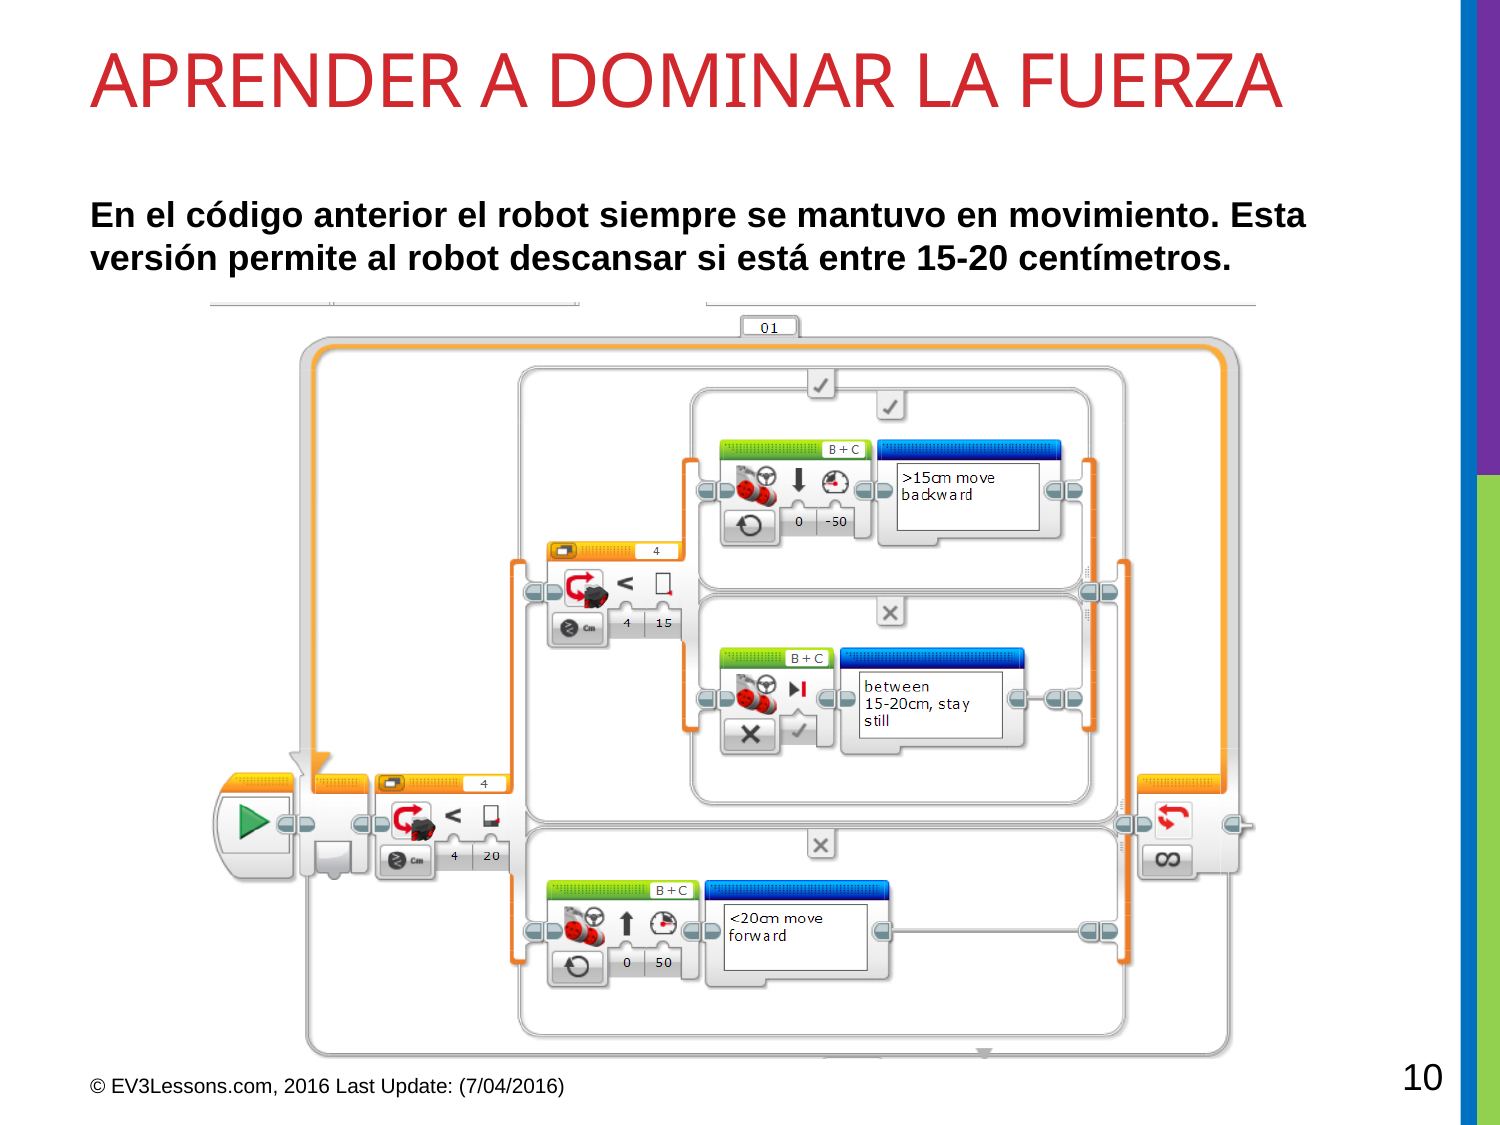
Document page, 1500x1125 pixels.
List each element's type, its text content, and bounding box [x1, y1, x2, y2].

list En el código anterior el robot siempre se mantuvo en movimiento. Esta versión permite al robot descansar si está entre 15-20 centímetros. [75, 183, 1428, 311]
footer © EV3Lessons.com, 2016 Last Update: (7/04/2016) [75, 1065, 638, 1112]
picture [209, 301, 1256, 1059]
slide_number 10 [1387, 1045, 1491, 1106]
title Aprender a dominar la fuerza [75, 25, 1428, 146]
